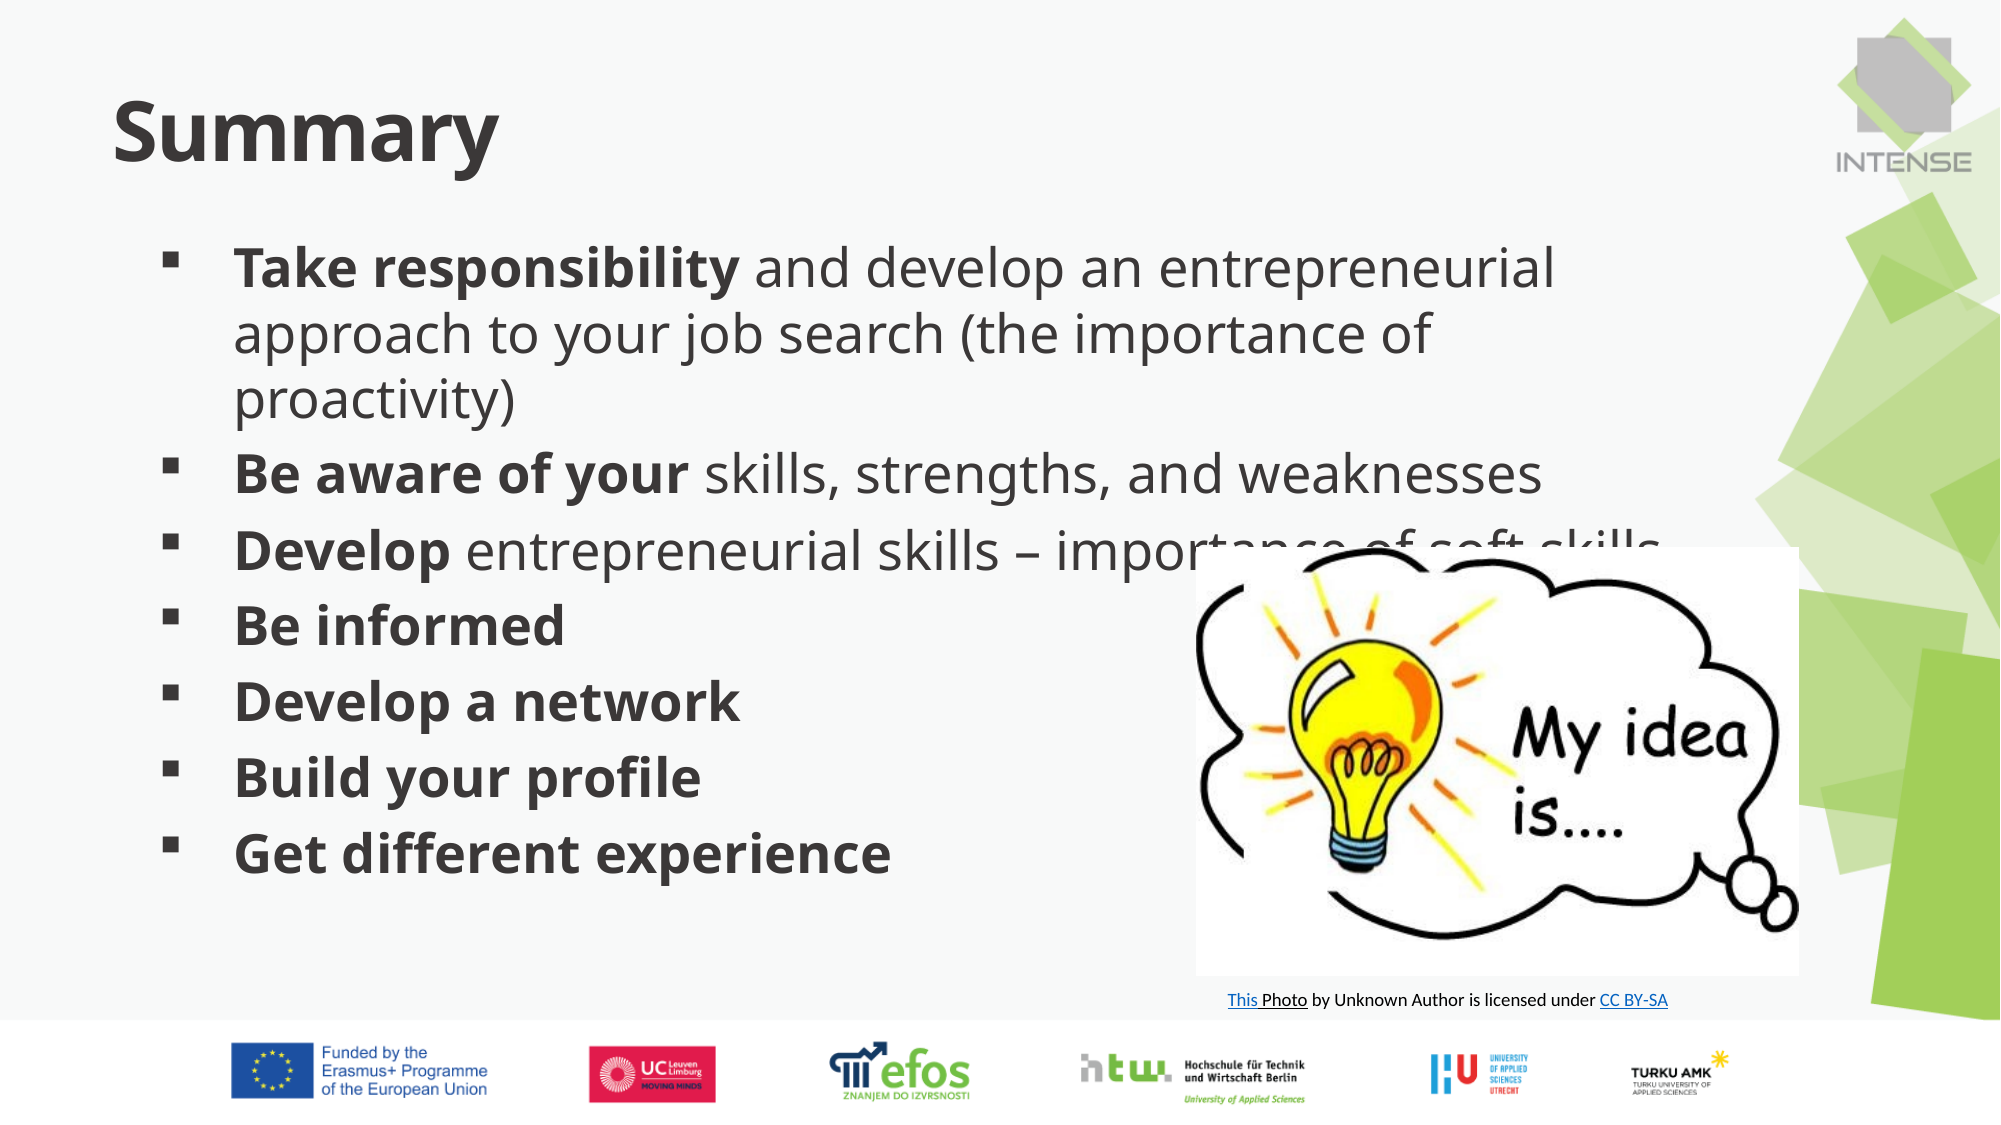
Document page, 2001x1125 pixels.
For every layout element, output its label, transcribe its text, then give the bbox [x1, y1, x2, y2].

text_box Take responsibility and develop an entrepreneurial approach to your job search (the importance of proactivity) Be aware of your skills, strengths, and weaknesses Develop entrepreneurial skills – importance of soft skills Be informed Develop a network Build your profile Get different experience [143, 226, 1721, 978]
text_box This Photo by Unknown Author is licensed under CC BY-SA [1212, 980, 1799, 1018]
text_box Summary [97, 23, 1448, 186]
picture [0, 0, 2000, 1125]
